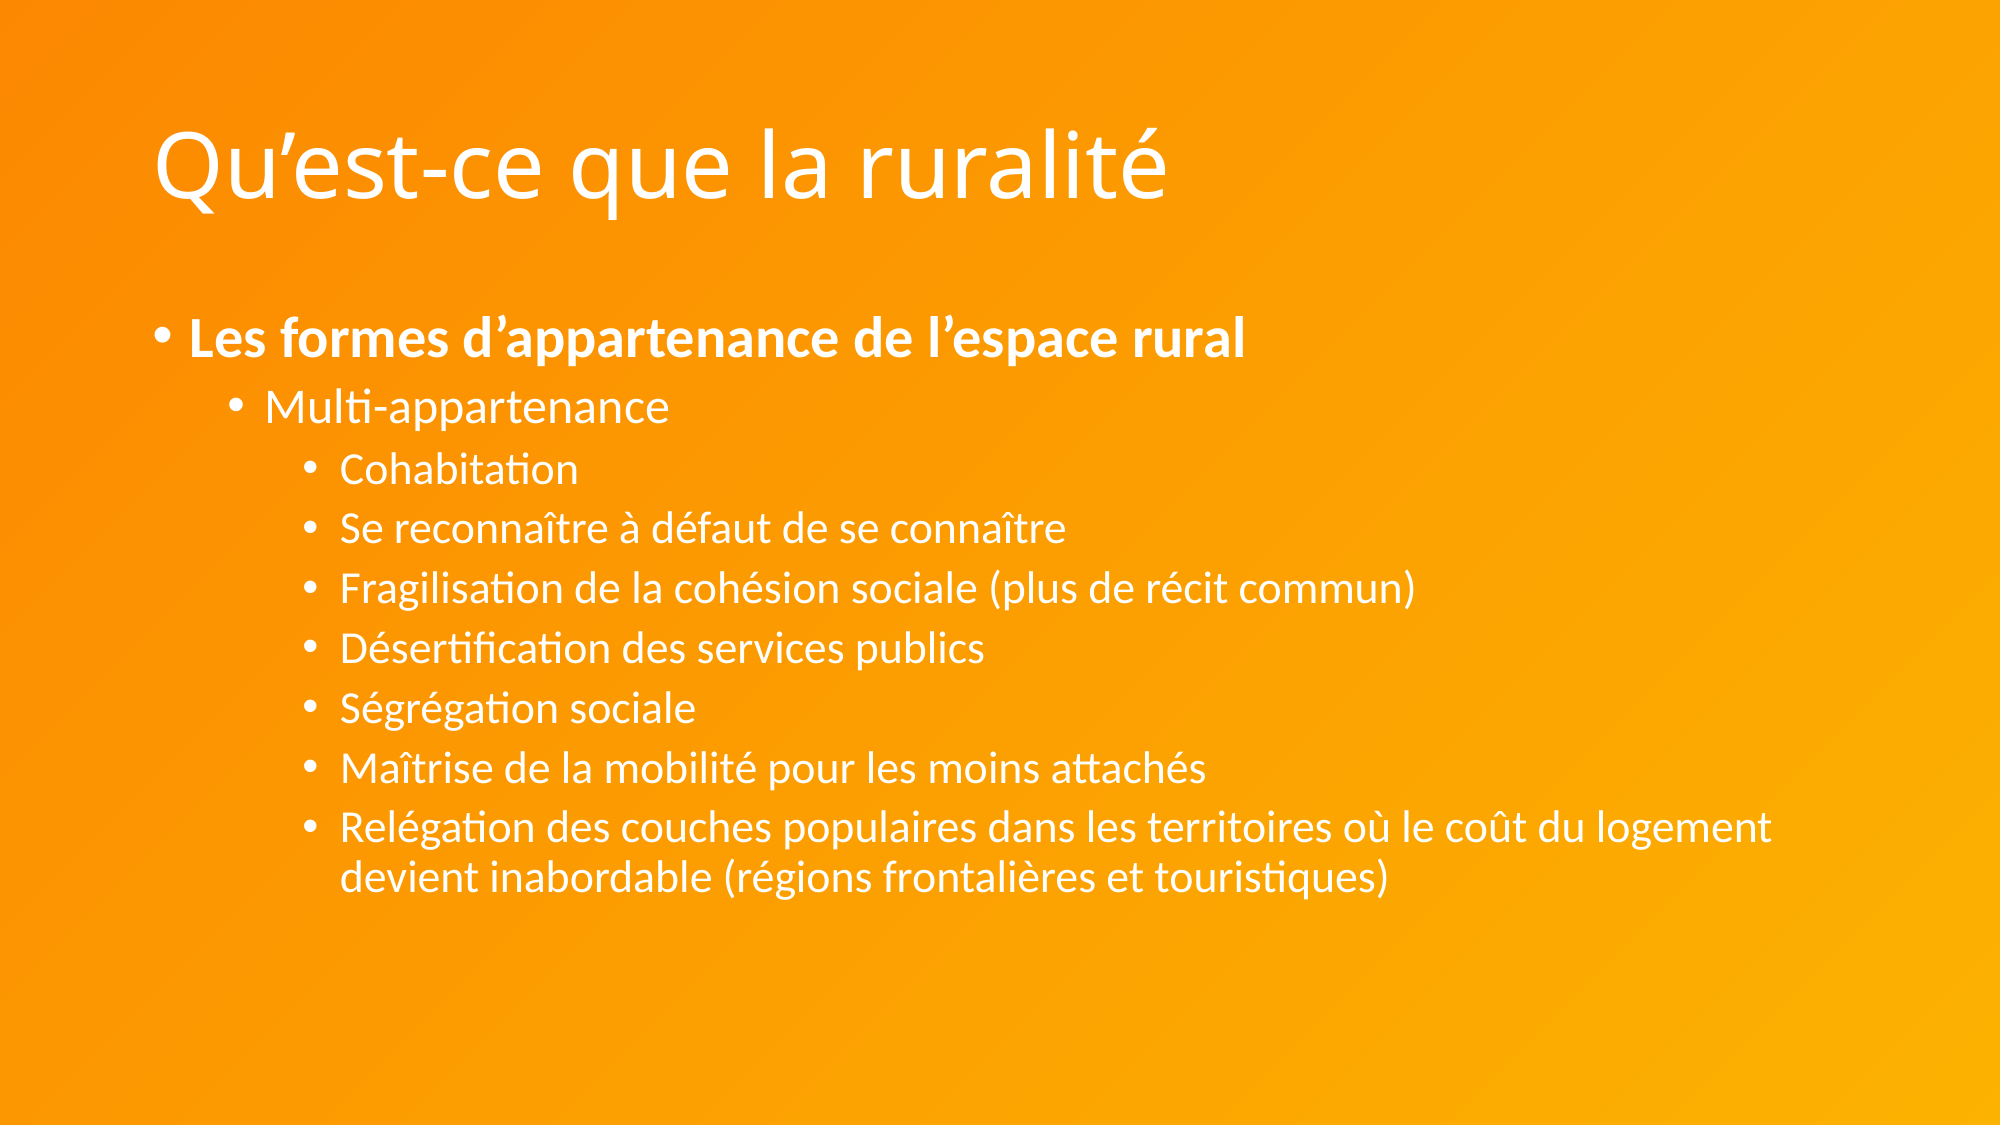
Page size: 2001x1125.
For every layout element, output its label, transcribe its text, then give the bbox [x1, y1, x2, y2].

title Qu’est-ce que la ruralité [137, 59, 1863, 278]
list Les formes d’appartenance de l’espace rural Multi-appartenance Cohabitation Se reconnaître à défaut de se connaître Fragilisation de la cohésion sociale (plus de récit commun) Désertification des services publics Ségrégation sociale Maîtrise de la mobilité pour les moins attachés Relégation des couches populaires dans les territoires où le coût du logement devient inabordable (régions frontalières et touristiques) [137, 299, 1863, 1014]
